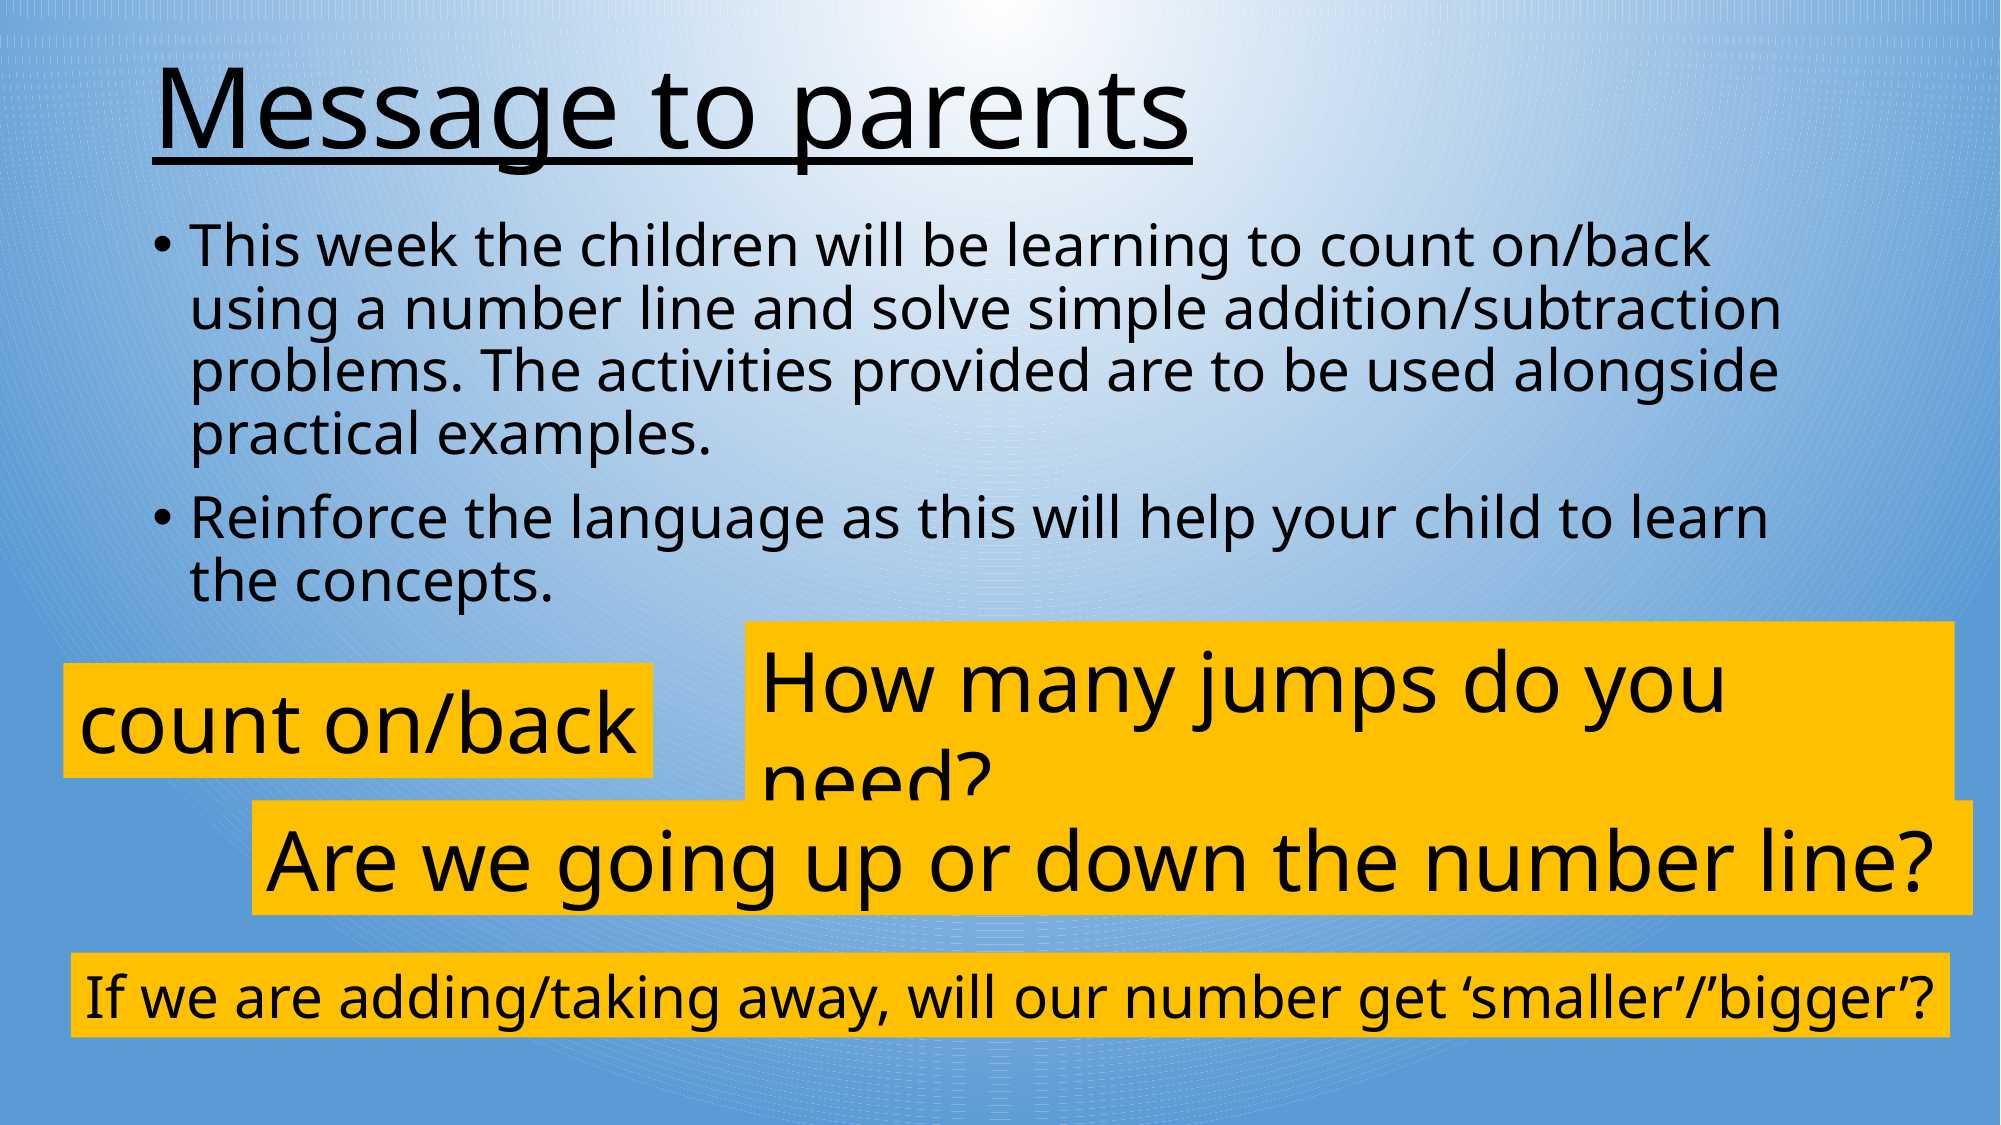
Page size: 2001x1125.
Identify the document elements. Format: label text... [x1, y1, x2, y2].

list This week the children will be learning to count on/back using a number line and solve simple addition/subtraction problems. The activities provided are to be used alongside practical examples. Reinforce the language as this will help your child to learn the concepts. [137, 208, 1863, 696]
text_box How many jumps do you need? [745, 621, 1955, 800]
text_box Are we going up or down the number line? [252, 800, 1973, 916]
title Message to parents [137, 3, 1863, 208]
text_box If we are adding/taking away, will our number get ‘smaller’/’bigger’? [70, 952, 1950, 1038]
text_box count on/back [63, 663, 654, 778]
